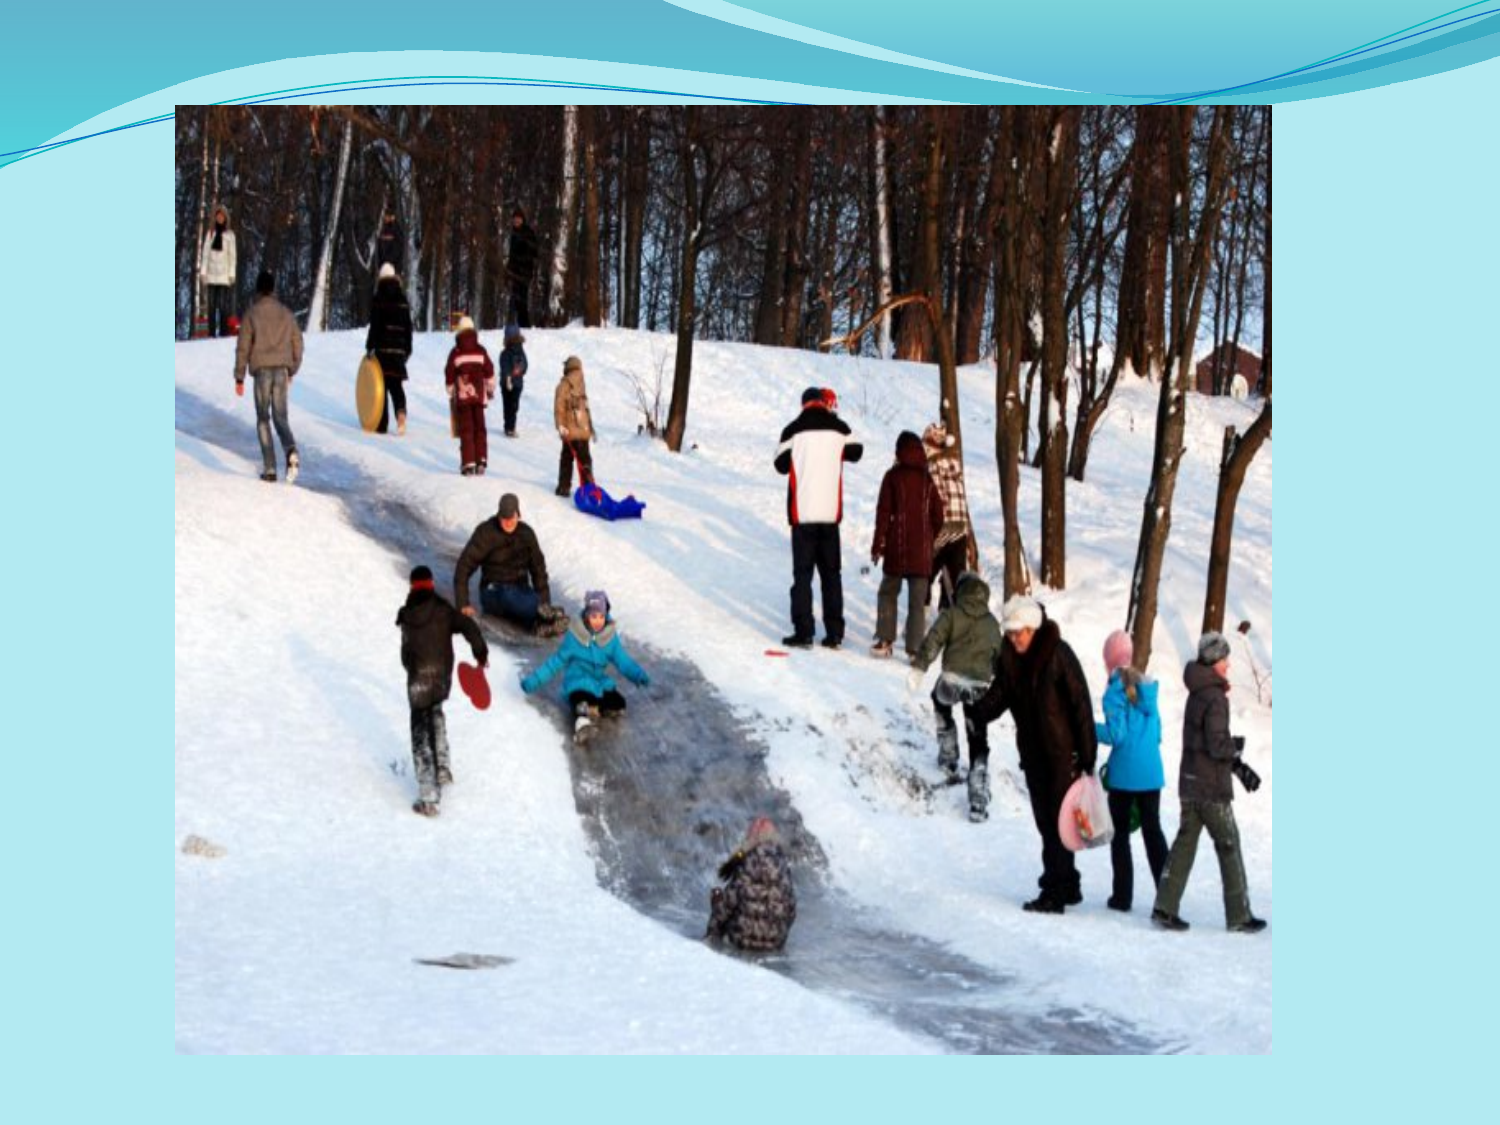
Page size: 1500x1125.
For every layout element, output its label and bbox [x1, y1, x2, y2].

list [175, 105, 1273, 1055]
